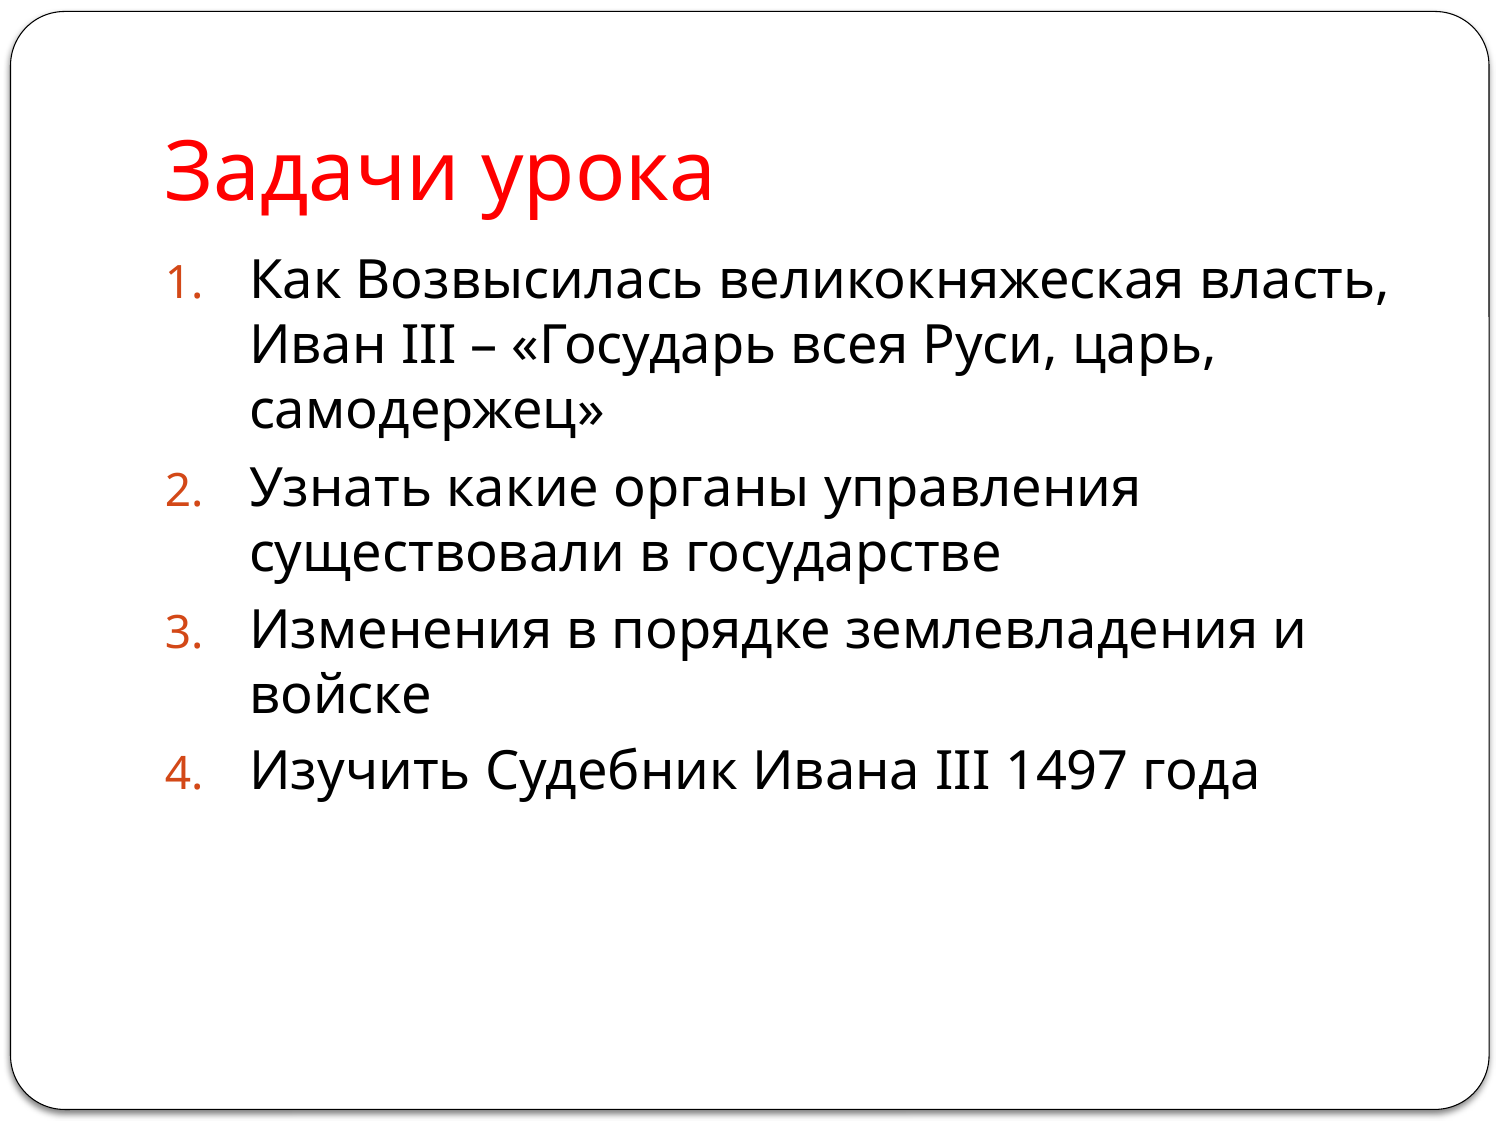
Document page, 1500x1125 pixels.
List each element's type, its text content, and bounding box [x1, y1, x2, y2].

title Задачи урока [150, 45, 1425, 233]
list Как Возвысилась великокняжеская власть, Иван III – «Государь всея Руси, царь, самодержец» Узнать какие органы управления существовали в государстве Изменения в порядке землевладения и войске Изучить Судебник Ивана III 1497 года [150, 237, 1425, 988]
